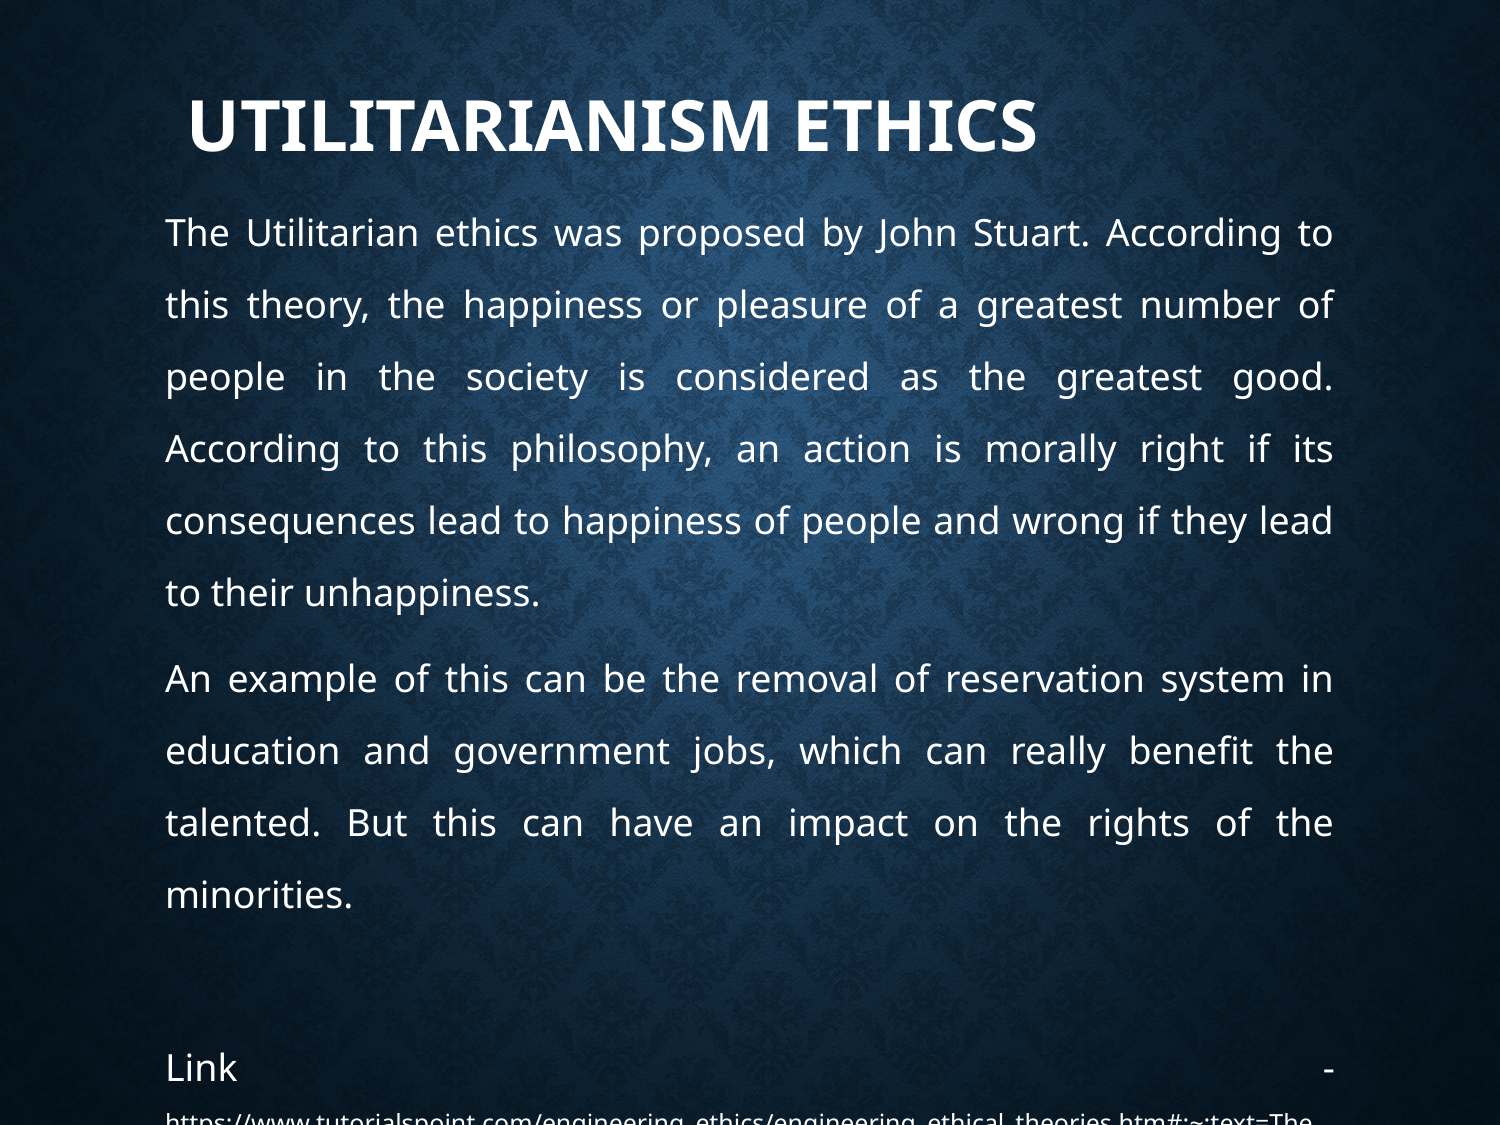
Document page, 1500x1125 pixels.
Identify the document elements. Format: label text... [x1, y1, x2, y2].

list The Utilitarian ethics was proposed by John Stuart. According to this theory, the happiness or pleasure of a greatest number of people in the society is considered as the greatest good. According to this philosophy, an action is morally right if its consequences lead to happiness of people and wrong if they lead to their unhappiness. An example of this can be the removal of reservation system in education and government jobs, which can really benefit the talented. But this can have an impact on the rights of the minorities. Link - https://www.tutorialspoint.com/engineering_ethics/engineering_ethical_theories.htm#:~:text=The%20Rule%20Utilitarianism%20states%20that,that%20occurs%20with%20act%2Dutilitarianism. [150, 174, 1350, 795]
title Utilitarianism Ethics [171, 0, 1372, 175]
